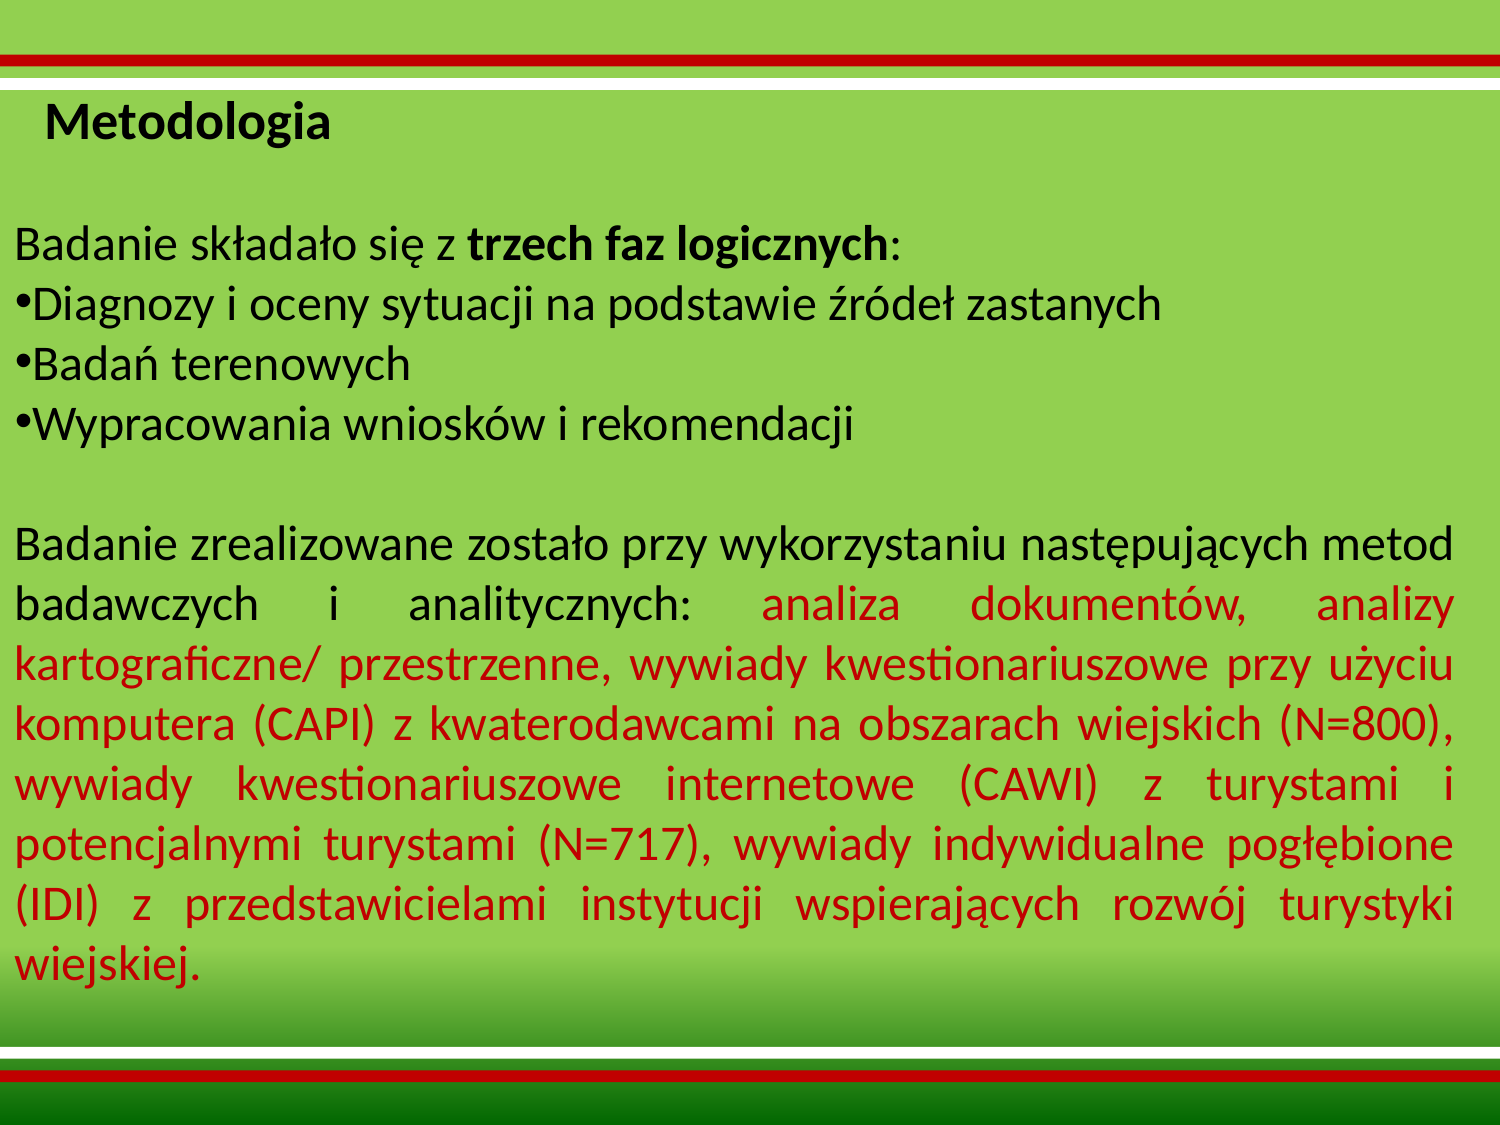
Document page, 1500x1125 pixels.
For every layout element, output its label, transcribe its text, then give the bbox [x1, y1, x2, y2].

text_box [0, 76, 1500, 92]
text_box [0, 52, 1500, 68]
text_box [0, 1045, 1500, 1061]
text_box Metodologia Badanie składało się z trzech faz logicznych: Diagnozy i oceny sytuacji na podstawie źródeł zastanych Badań terenowych Wypracowania wniosków i rekomendacji Badanie zrealizowane zostało przy wykorzystaniu następujących metod badawczych i analitycznych: analiza dokumentów, analizy kartograficzne/ przestrzenne, wywiady kwestionariuszowe przy użyciu komputera (CAPI) z kwaterodawcami na obszarach wiejskich (N=800), wywiady kwestionariuszowe internetowe (CAWI) z turystami i potencjalnymi turystami (N=717), wywiady indywidualne pogłębione (IDI) z przedstawicielami instytucji wspierających rozwój turystyki wiejskiej. [0, 78, 1471, 998]
text_box [0, 1068, 1500, 1084]
